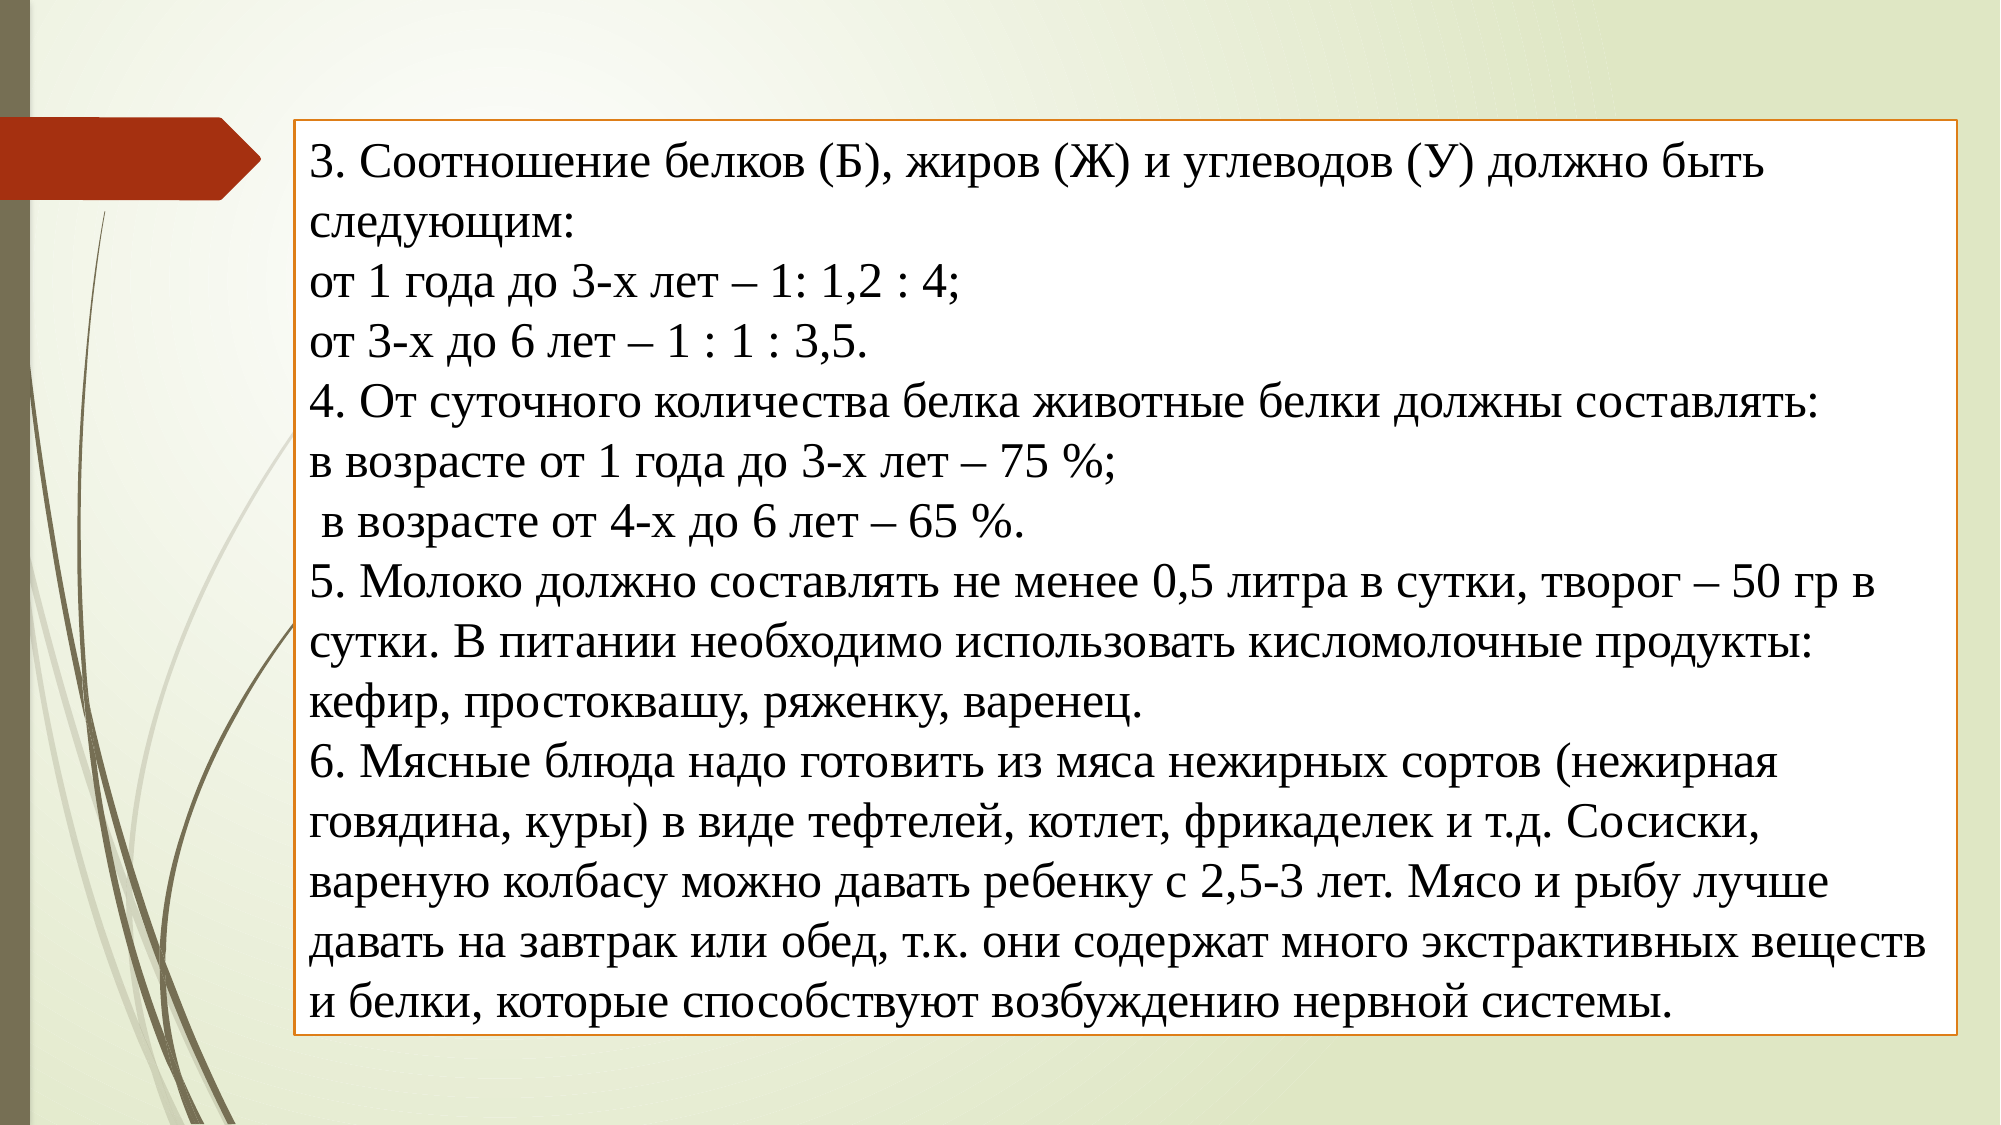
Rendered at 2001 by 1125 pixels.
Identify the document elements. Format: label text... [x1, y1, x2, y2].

text_box 3. Соотношение белков (Б), жиров (Ж) и углеводов (У) должно быть следующим: от 1 года до 3-х лет – 1: 1,2 : 4; от 3-х до 6 лет – 1 : 1 : 3,5. 4. От суточного количества белка животные белки должны составлять: в возрасте от 1 года до 3-х лет – 75 %; в возрасте от 4-х до 6 лет – 65 %. 5. Молоко должно составлять не менее 0,5 литра в сутки, творог – 50 гр в сутки. В питании необходимо использовать кисломолочные продукты: кефир, простоквашу, ряженку, варенец. 6. Мясные блюда надо готовить из мяса нежирных сортов (нежирная говядина, куры) в виде тефтелей, котлет, фрикаделек и т.д. Сосиски, вареную колбасу можно давать ребенку с 2,5-3 лет. Мясо и рыбу лучше давать на завтрак или обед, т.к. они содержат много экстрактивных веществ и белки, которые способствуют возбуждению нервной системы. [293, 119, 1958, 1036]
